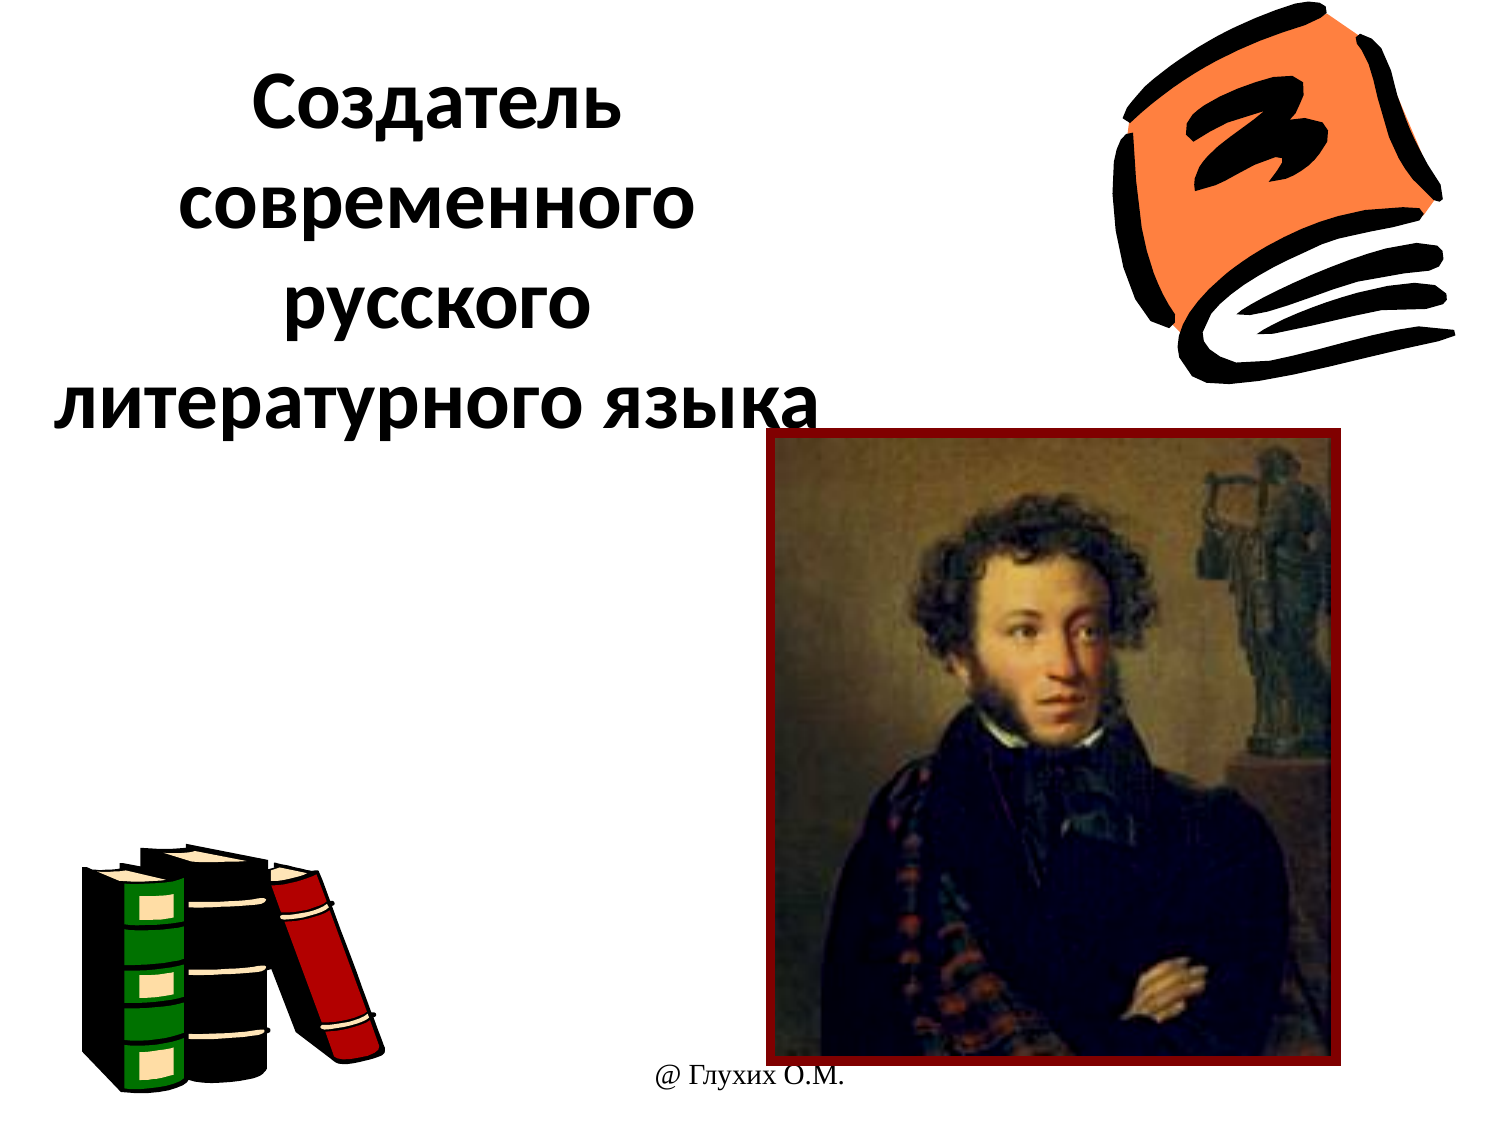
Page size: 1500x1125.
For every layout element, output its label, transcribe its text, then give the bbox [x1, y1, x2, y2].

text_box Создатель современного русского литературного языка [37, 37, 838, 453]
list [1112, 0, 1460, 388]
picture [81, 843, 387, 1097]
picture [774, 437, 1332, 1057]
footer @ Глухих О.М. [512, 1042, 988, 1103]
